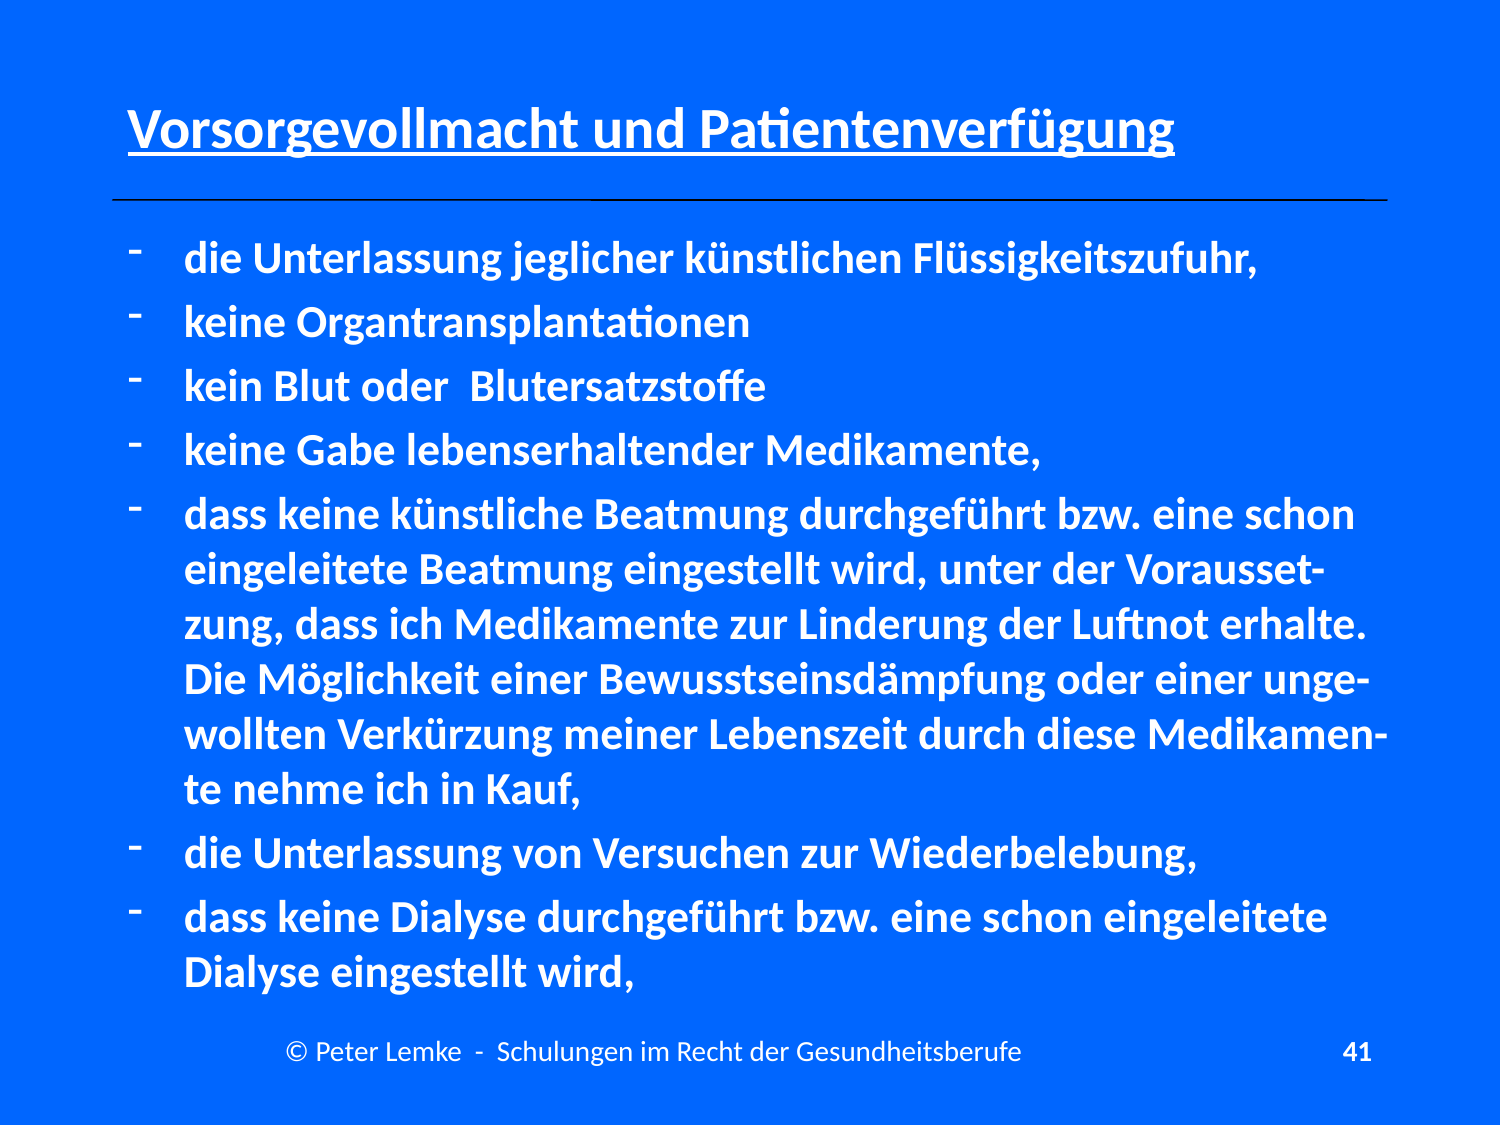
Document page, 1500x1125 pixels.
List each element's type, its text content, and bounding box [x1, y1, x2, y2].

subtitle die Unterlassung jeglicher künstlichen Flüssigkeitszufuhr, keine Organtransplantationen kein Blut oder Blutersatzstoffe keine Gabe lebenserhaltender Medikamente, dass keine künstliche Beatmung durchgeführt bzw. eine schon eingeleitete Beatmung eingestellt wird, unter der Vorausset-zung, dass ich Medikamente zur Linderung der Luftnot erhalte. Die Möglichkeit einer Bewusstseinsdämpfung oder einer unge-wollten Verkürzung meiner Lebenszeit durch diese Medikamen-te nehme ich in Kauf, die Unterlassung von Versuchen zur Wiederbelebung, dass keine Dialyse durchgeführt bzw. eine schon eingeleitete Dialyse eingestellt wird, [112, 219, 1442, 1012]
footer © Peter Lemke - Schulungen im Recht der Gesundheitsberufe [269, 1024, 1074, 1101]
title Vorsorgevollmacht und Patientenverfügung [112, 50, 1388, 200]
slide_number 41 [1074, 1024, 1388, 1101]
